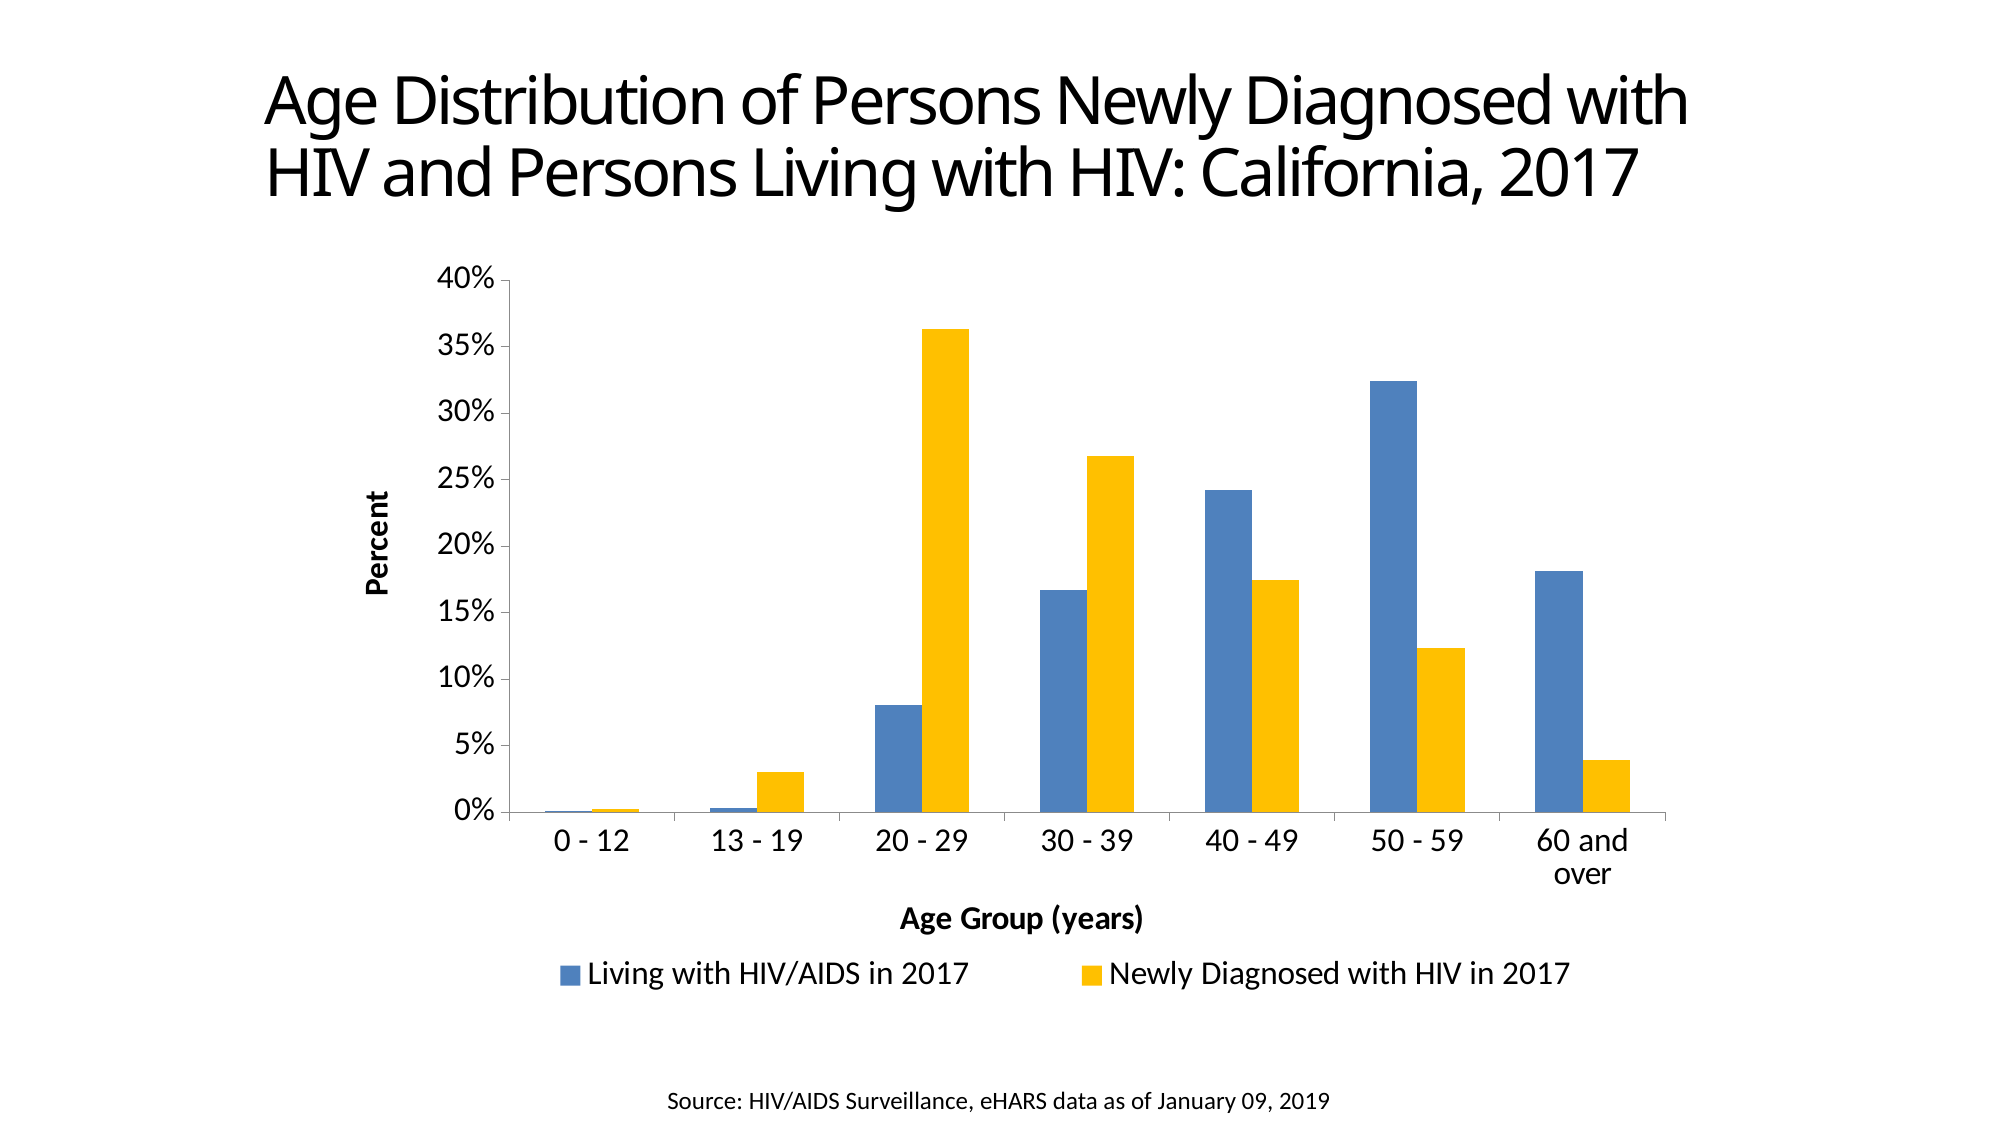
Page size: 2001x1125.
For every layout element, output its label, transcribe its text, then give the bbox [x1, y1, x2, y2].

chart [324, 262, 1675, 1005]
text_box Source: HIV/AIDS Surveillance, eHARS data as of January 09, 2019 [652, 1076, 1477, 1122]
title Age Distribution of Persons Newly Diagnosed with HIV and Persons Living with HIV: California, 2017 [249, 45, 1741, 233]
